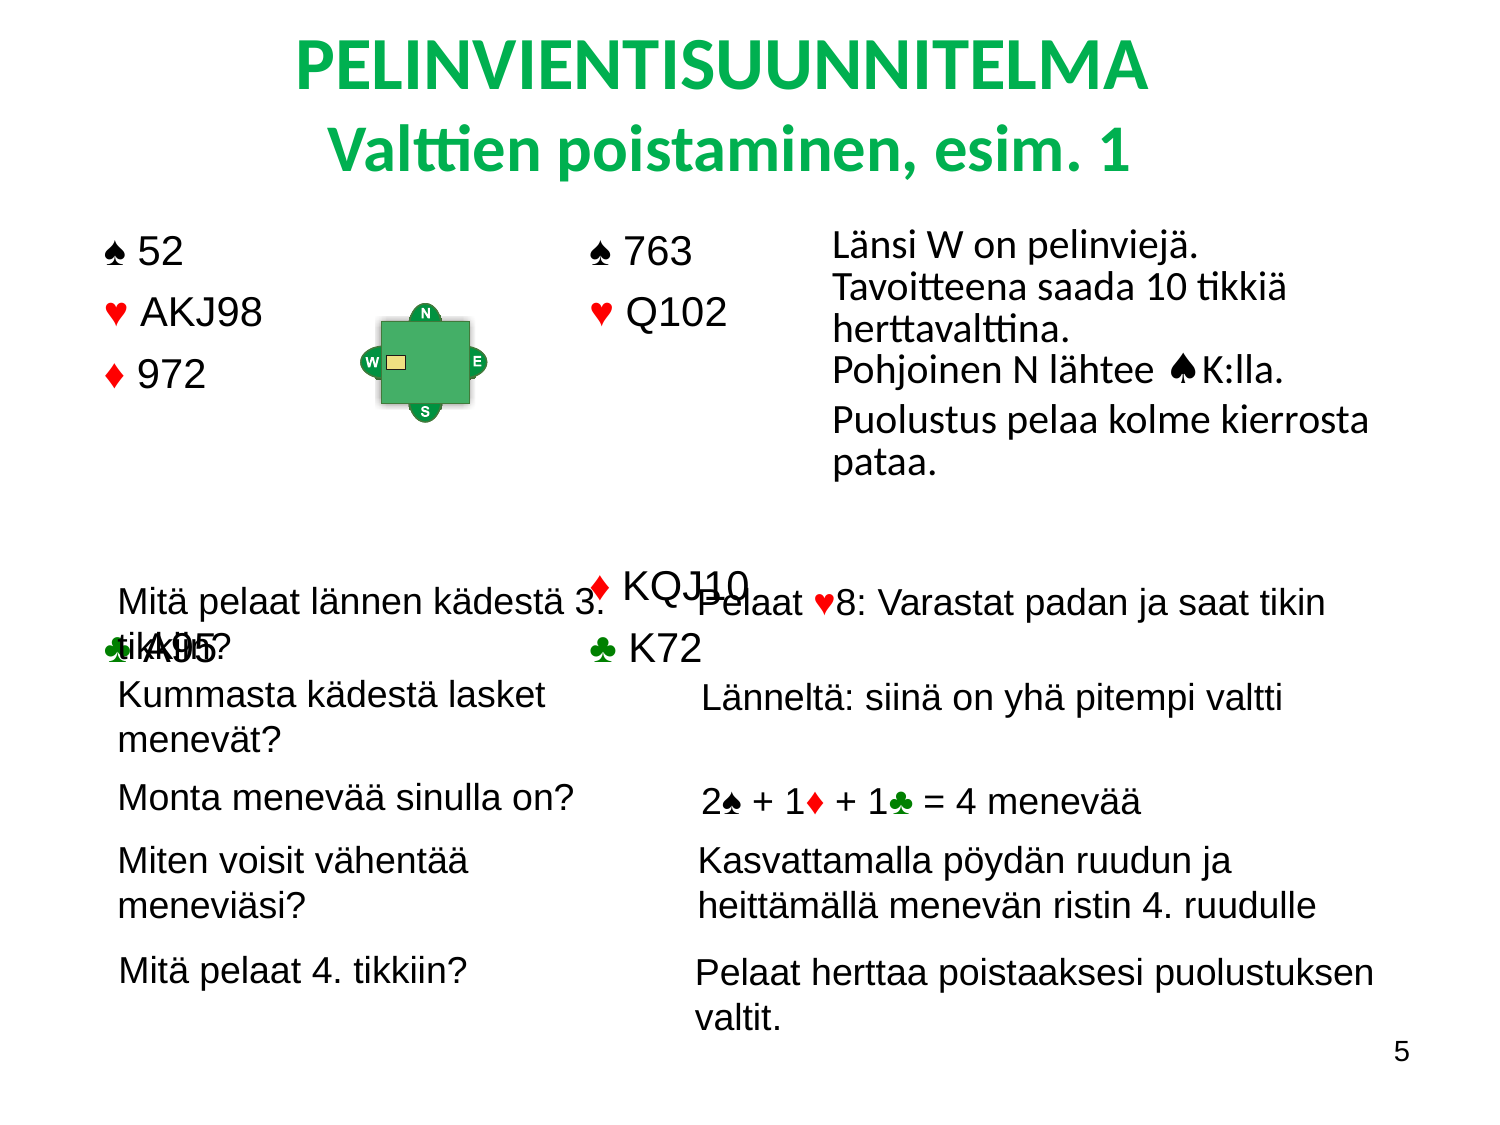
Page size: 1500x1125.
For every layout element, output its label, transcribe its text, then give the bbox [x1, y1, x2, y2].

table_header [356, 220, 574, 569]
table_header ♠ 52 [89, 220, 356, 281]
picture [359, 291, 490, 425]
slide_number 5 [1074, 1046, 1425, 1103]
text_box Pelaat ♥8: Varastat padan ja saat tikin [682, 570, 1425, 631]
text_box Mitä pelaat lännen kädestä 3. tikkiin? [102, 569, 635, 663]
table_header Länsi W on pelinviejä. Tavoitteena saada 10 tikkiä herttavalttina. Pohjoinen N lähtee ♠K:lla. Puolustus pelaa kolme kierrosta pataa. [817, 631, 1412, 828]
table_cell ♦ KQJ10 [574, 555, 817, 617]
text_box Miten voisit vähentää meneviäsi? [102, 828, 623, 934]
text_box PELINVIENTISUUNNITELMA Valttien poistaminen, esim. 1 [90, 7, 1355, 192]
table_cell ♦ 972 [89, 343, 356, 617]
table_cell ♣ A95 [89, 617, 356, 891]
text_box Kasvattamalla pöydän ruudun ja heittämällä menevän ristin 4. ruudulle [682, 828, 1430, 933]
text_box Mitä pelaat 4. tikkiin? [103, 938, 624, 999]
text_box 2♠ + 1♦ + 1♣ = 4 menevää [686, 769, 1218, 828]
table_header Länsi W on pelinviejä. Tavoitteena saada 10 tikkiä herttavalttina. Pohjoinen N lähtee ♠K:lla. Puolustus pelaa kolme kierrosta pataa. [817, 220, 1412, 570]
text_box Länneltä: siinä on yhä pitempi valtti [686, 665, 1366, 725]
text_box Kummasta kädestä lasket menevät? [102, 663, 635, 768]
text_box Monta menevää sinulla on? [102, 768, 635, 825]
text_box Pelaat herttaa poistaaksesi puolustuksen valtit. [679, 940, 1428, 1046]
table_cell ♥ AKJ98 [89, 281, 356, 343]
table_header ♠ 763 [574, 220, 817, 281]
table_cell ♣ K72 [574, 617, 817, 891]
table_cell ♥ Q102 [574, 281, 817, 555]
